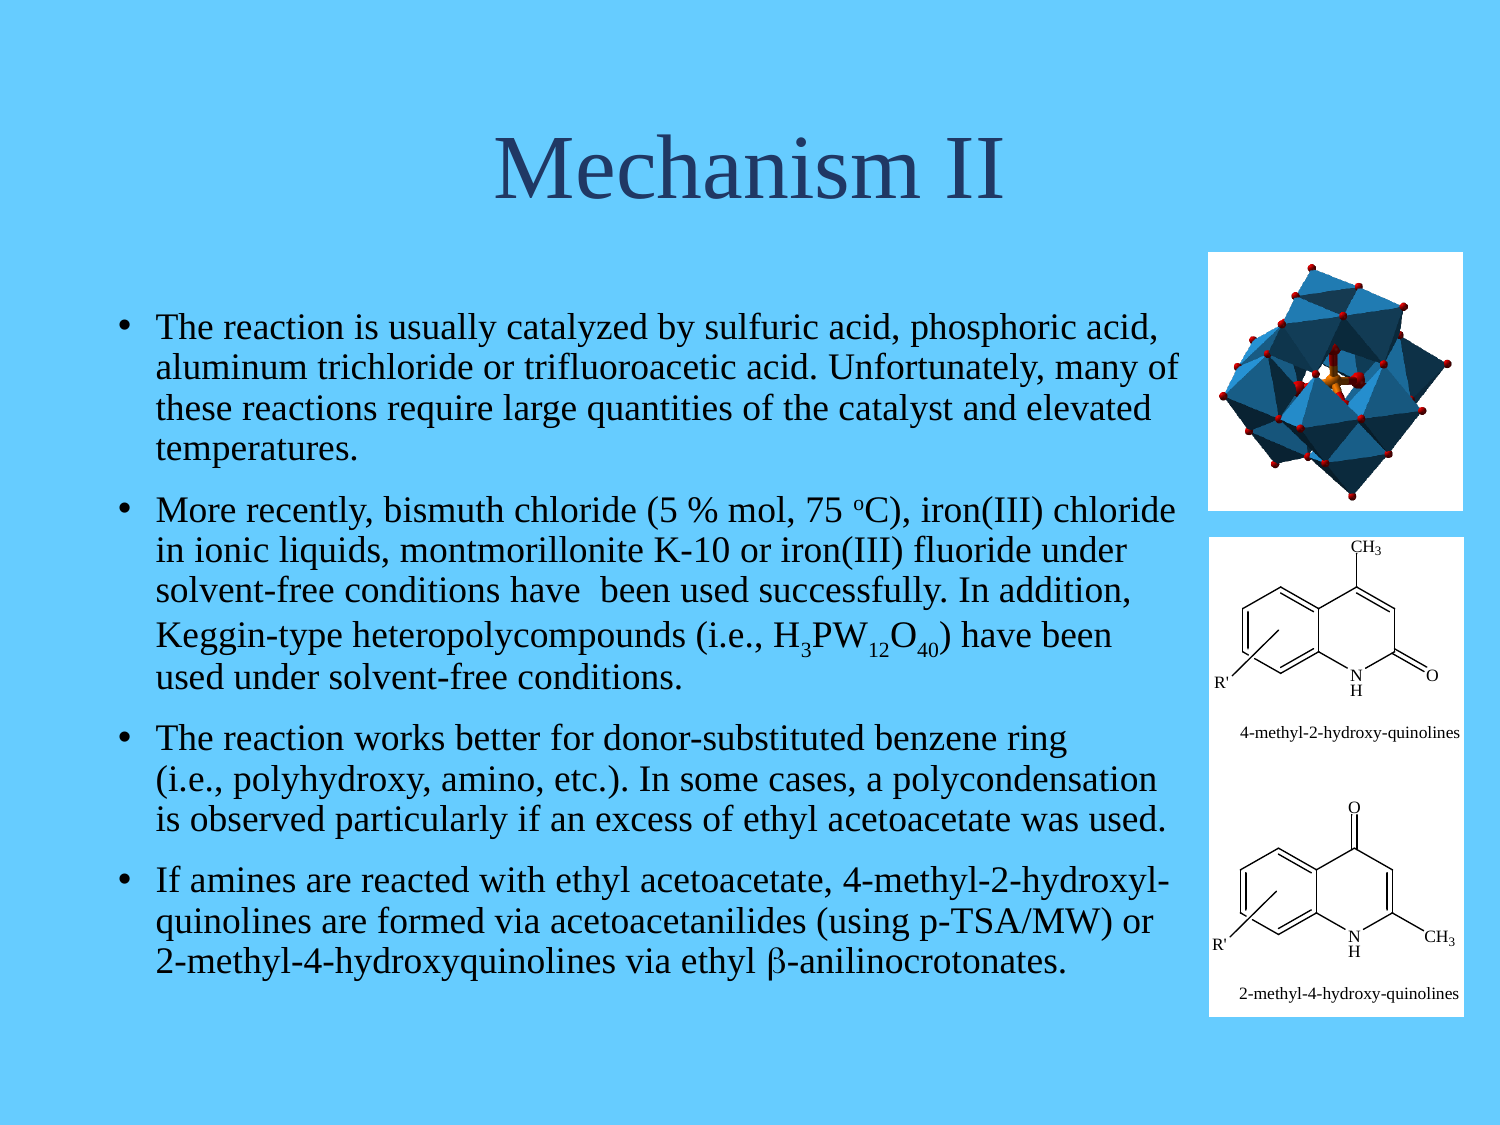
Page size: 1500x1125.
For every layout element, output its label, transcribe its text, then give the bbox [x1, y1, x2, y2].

picture [1207, 252, 1463, 512]
title Mechanism II [103, 59, 1397, 278]
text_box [1209, 537, 1465, 1018]
list The reaction is usually catalyzed by sulfuric acid, phosphoric acid, aluminum trichloride or trifluoroacetic acid. Unfortunately, many of these reactions require large quantities of the catalyst and elevated temperatures. More recently, bismuth chloride (5 % mol, 75 oC), iron(III) chloride in ionic liquids, montmorillonite K-10 or iron(III) fluoride under solvent-free conditions have been used successfully. In addition, Keggin-type heteropolycompounds (i.e., H3PW12O40) have been used under solvent-free conditions. The reaction works better for donor-substituted benzene ring (i.e., polyhydroxy, amino, etc.). In some cases, a polycondensation is observed particularly if an excess of ethyl acetoacetate was used. If amines are reacted with ethyl acetoacetate, 4-methyl-2-hydroxyl-quinolines are formed via acetoacetanilides (using p-TSA/MW) or 2-methyl-4-hydroxyquinolines via ethyl b-anilinocrotonates. [103, 299, 1231, 1014]
